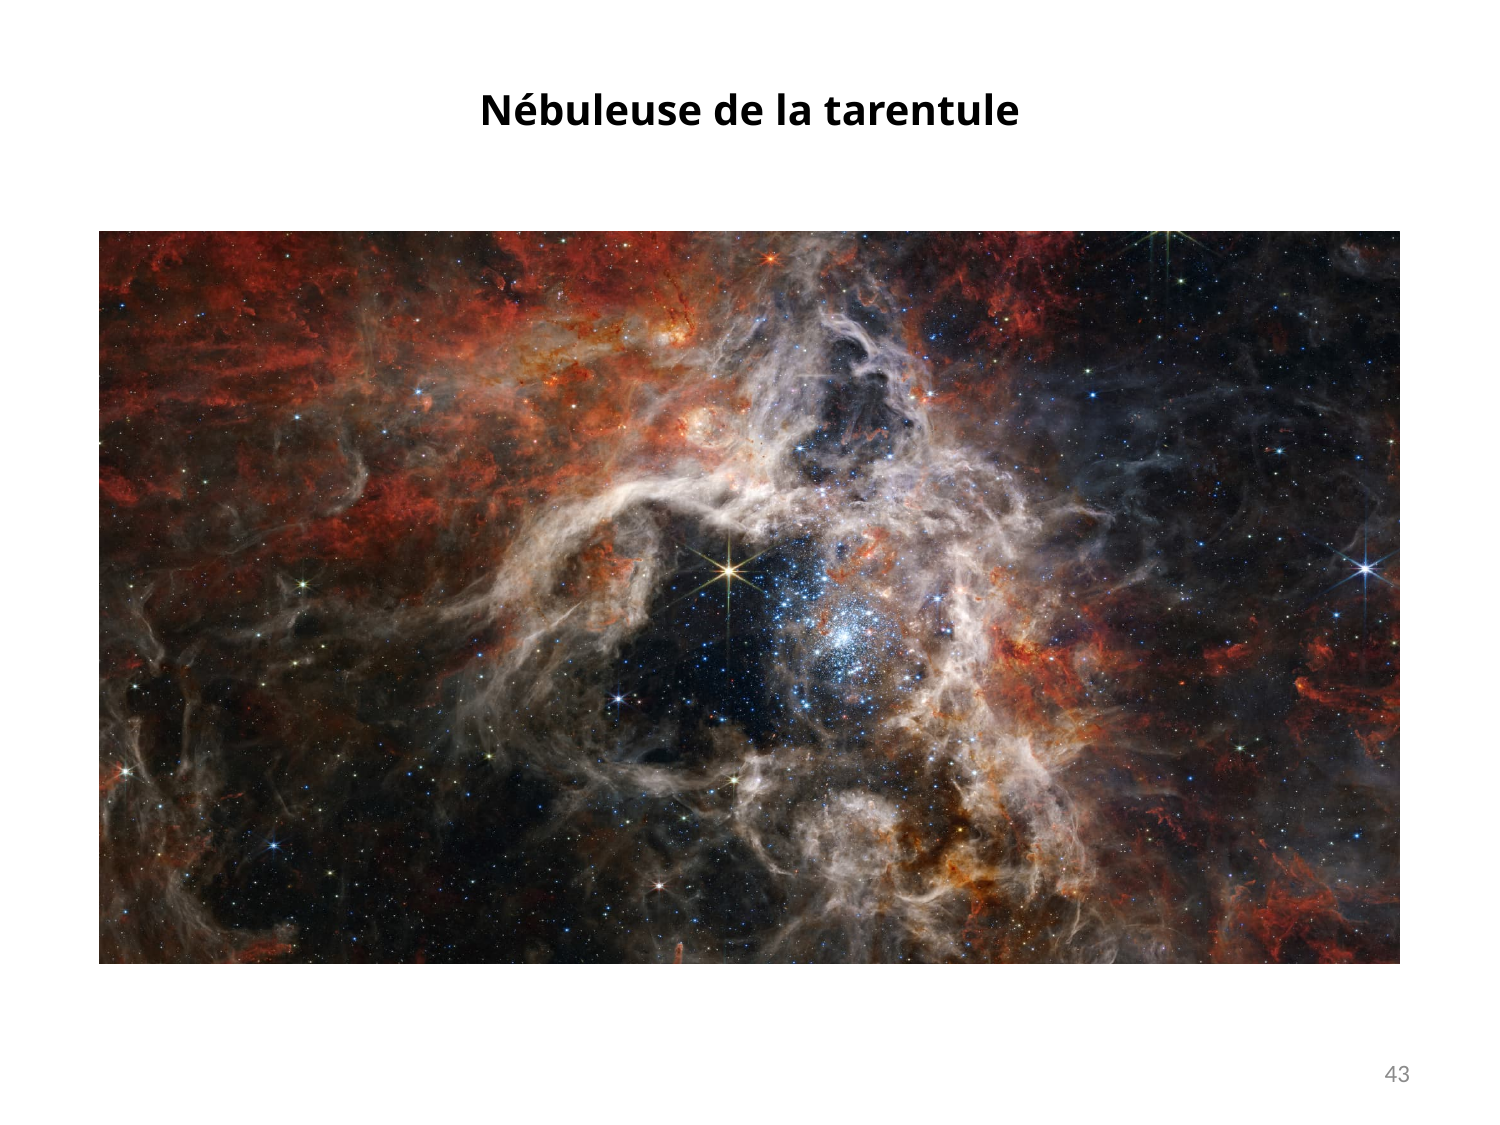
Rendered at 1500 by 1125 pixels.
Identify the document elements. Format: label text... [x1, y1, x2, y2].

picture [98, 231, 1400, 964]
slide_number 43 [1074, 1042, 1425, 1103]
title Nébuleuse de la tarentule [75, 45, 1425, 173]
